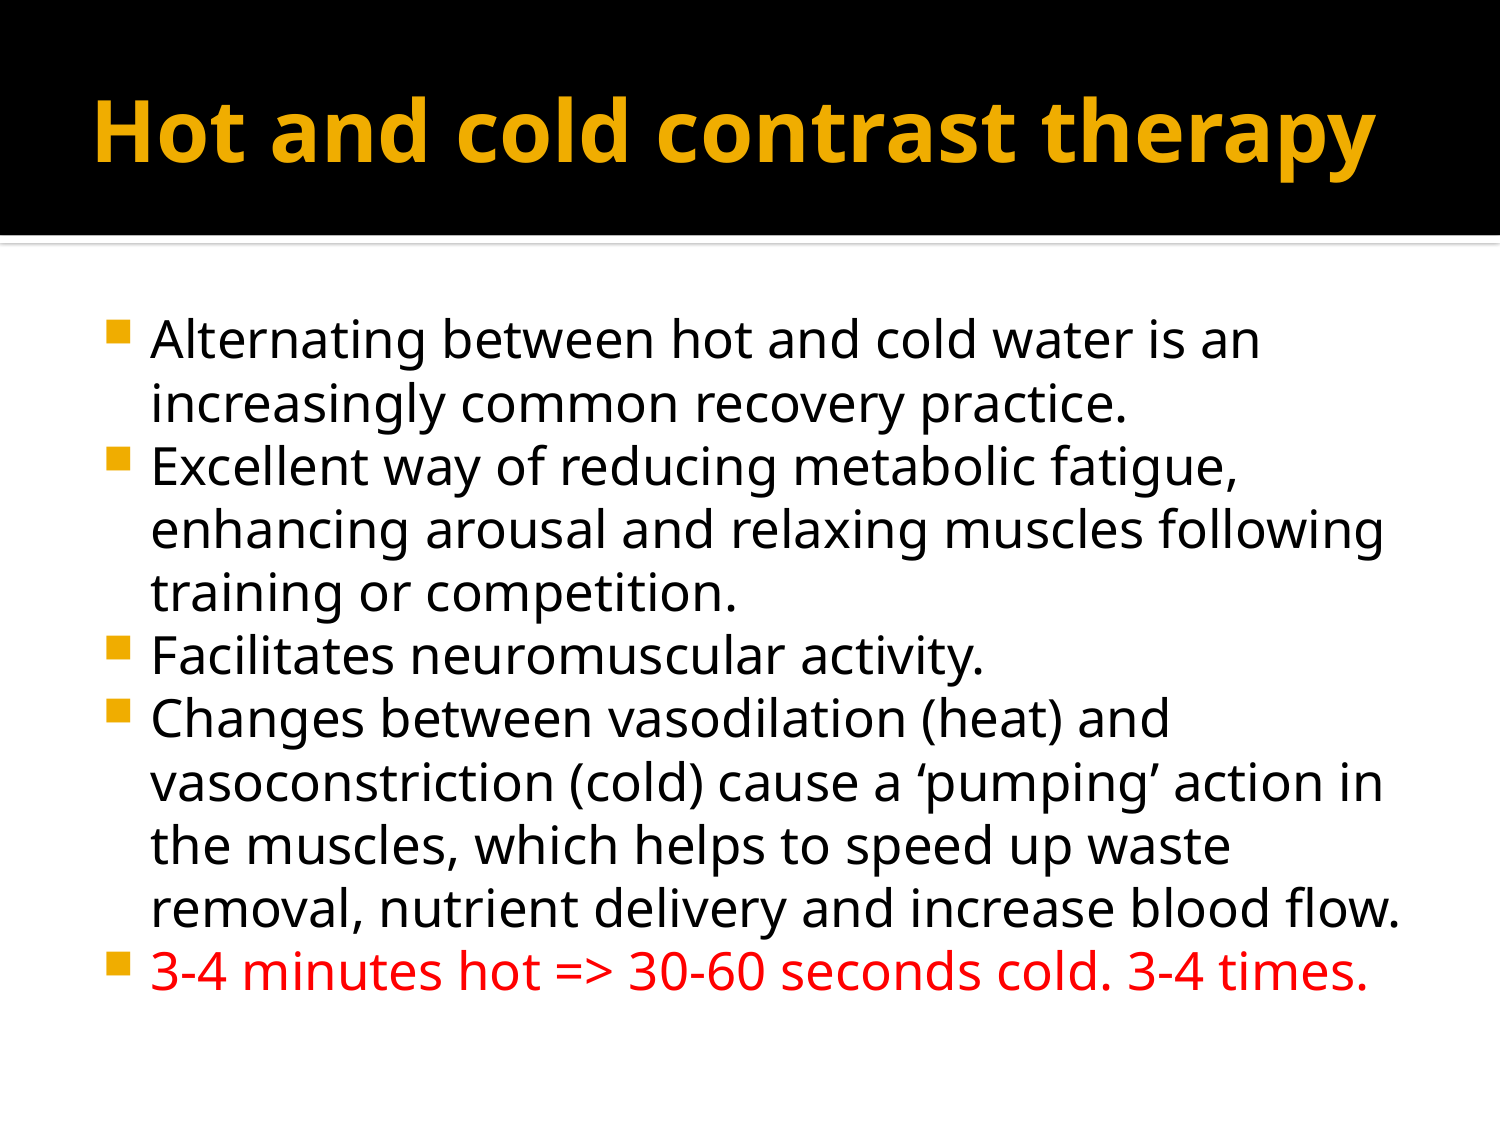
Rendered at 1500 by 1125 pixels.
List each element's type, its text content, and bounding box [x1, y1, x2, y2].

list Alternating between hot and cold water is an increasingly common recovery practice. Excellent way of reducing metabolic fatigue, enhancing arousal and relaxing muscles following training or competition. Facilitates neuromuscular activity. Changes between vasodilation (heat) and vasoconstriction (cold) cause a ‘pumping’ action in the muscles, which helps to speed up waste removal, nutrient delivery and increase blood flow. 3-4 minutes hot => 30-60 seconds cold. 3-4 times. [75, 291, 1425, 1050]
title Hot and cold contrast therapy [75, 25, 1425, 231]
